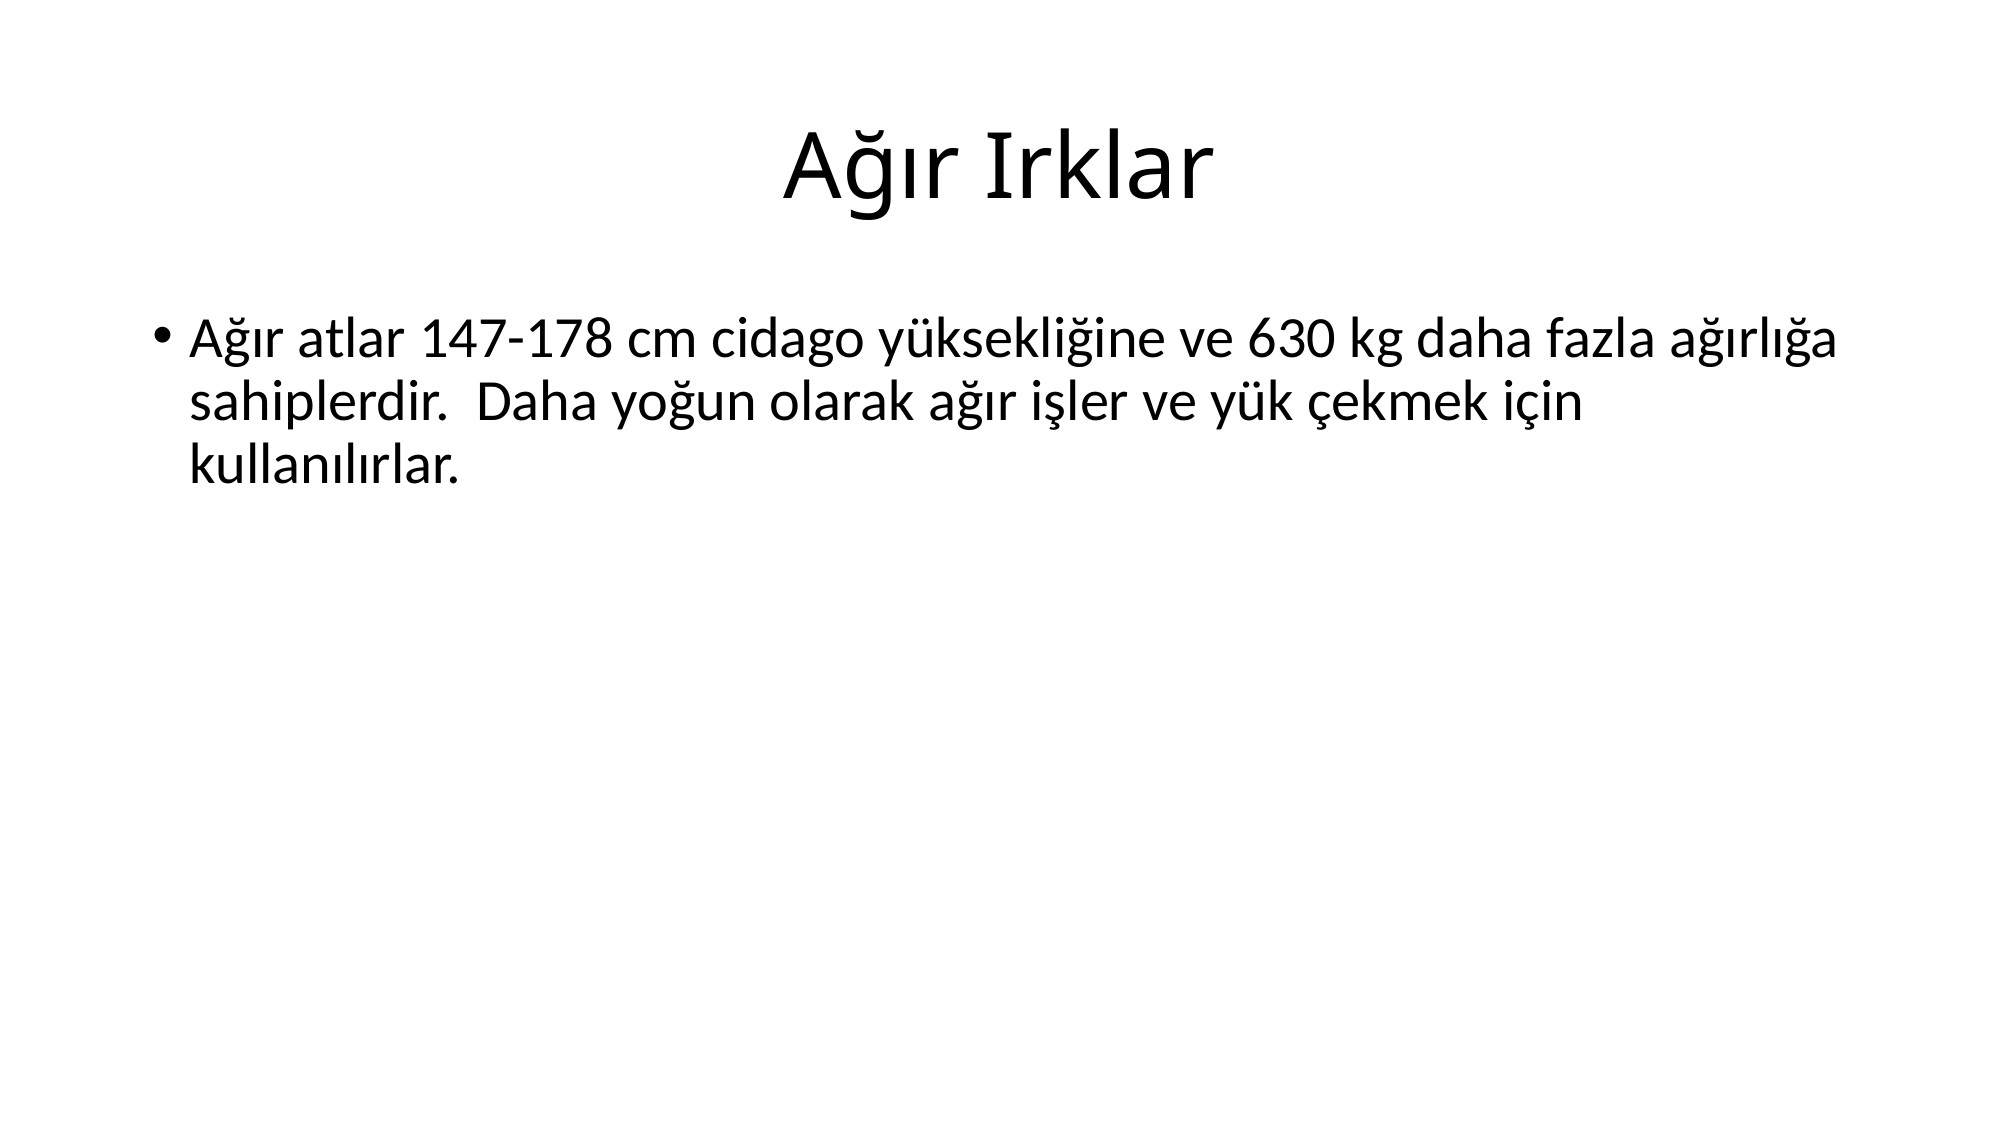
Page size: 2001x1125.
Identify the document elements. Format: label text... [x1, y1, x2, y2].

list Ağır atlar 147-178 cm cidago yüksekliğine ve 630 kg daha fazla ağırlığa sahiplerdir. Daha yoğun olarak ağır işler ve yük çekmek için kullanılırlar. [137, 299, 1863, 1014]
title Ağır Irklar [137, 59, 1863, 278]
